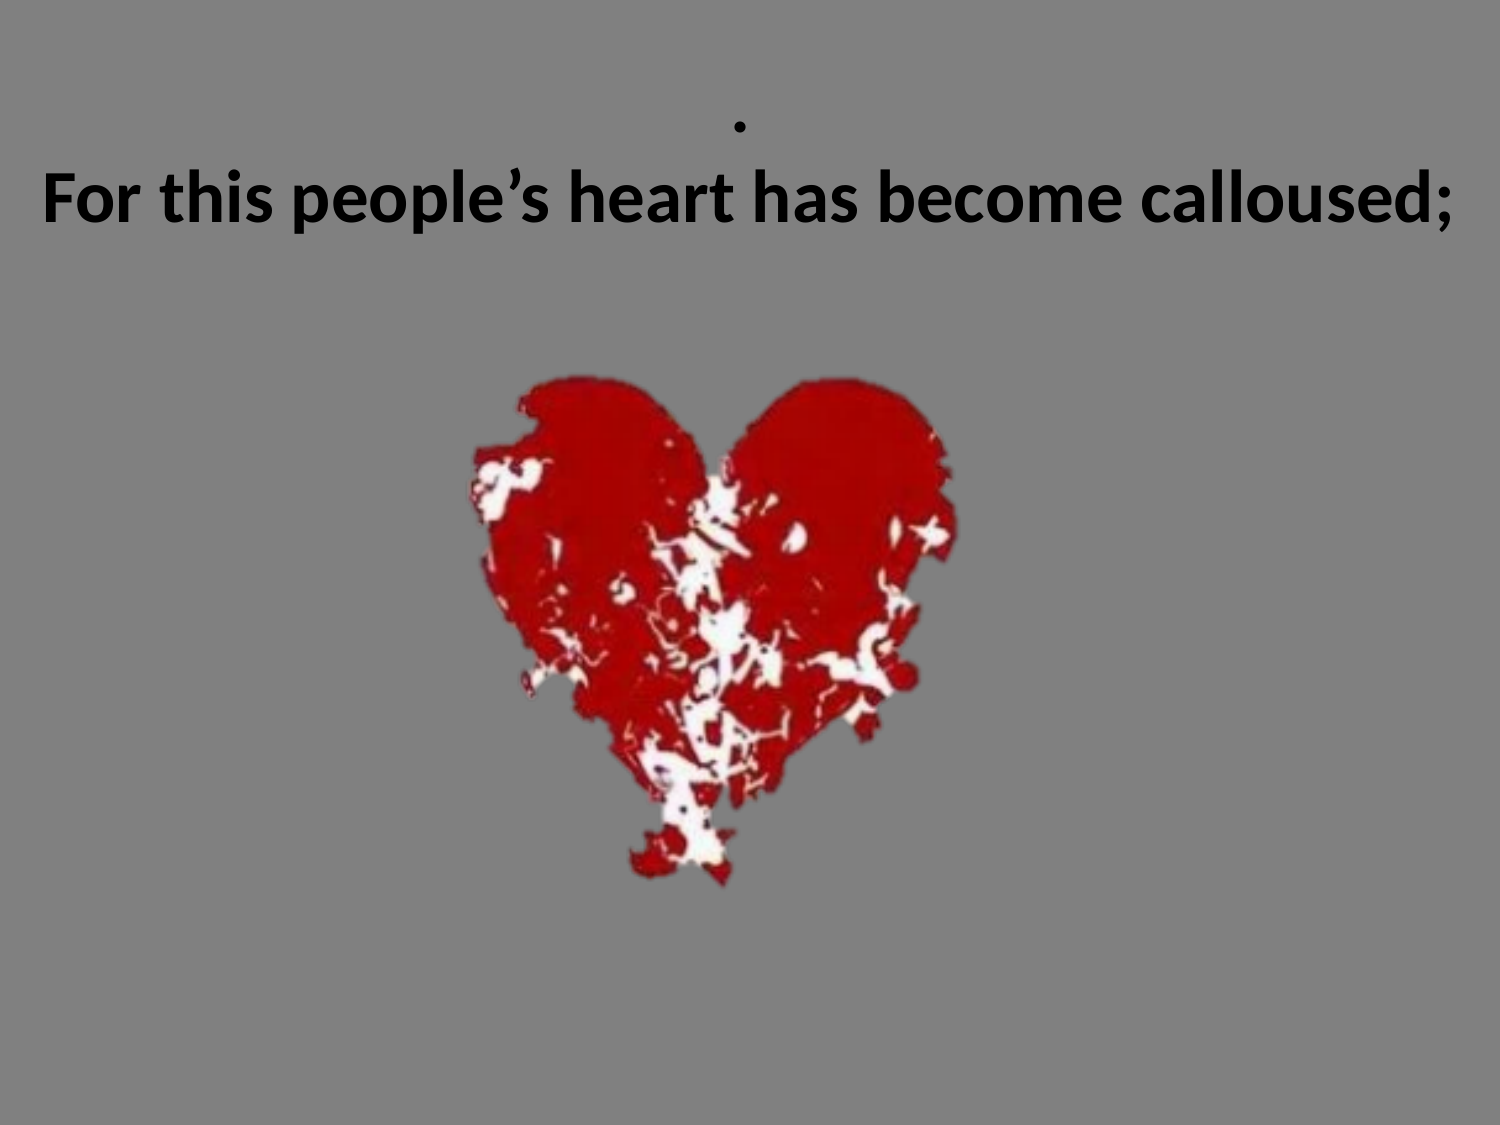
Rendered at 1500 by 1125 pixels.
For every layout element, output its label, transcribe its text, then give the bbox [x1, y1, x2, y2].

text_box . For this people’s heart has become calloused; [0, 49, 1500, 245]
picture [62, 62, 1398, 1125]
